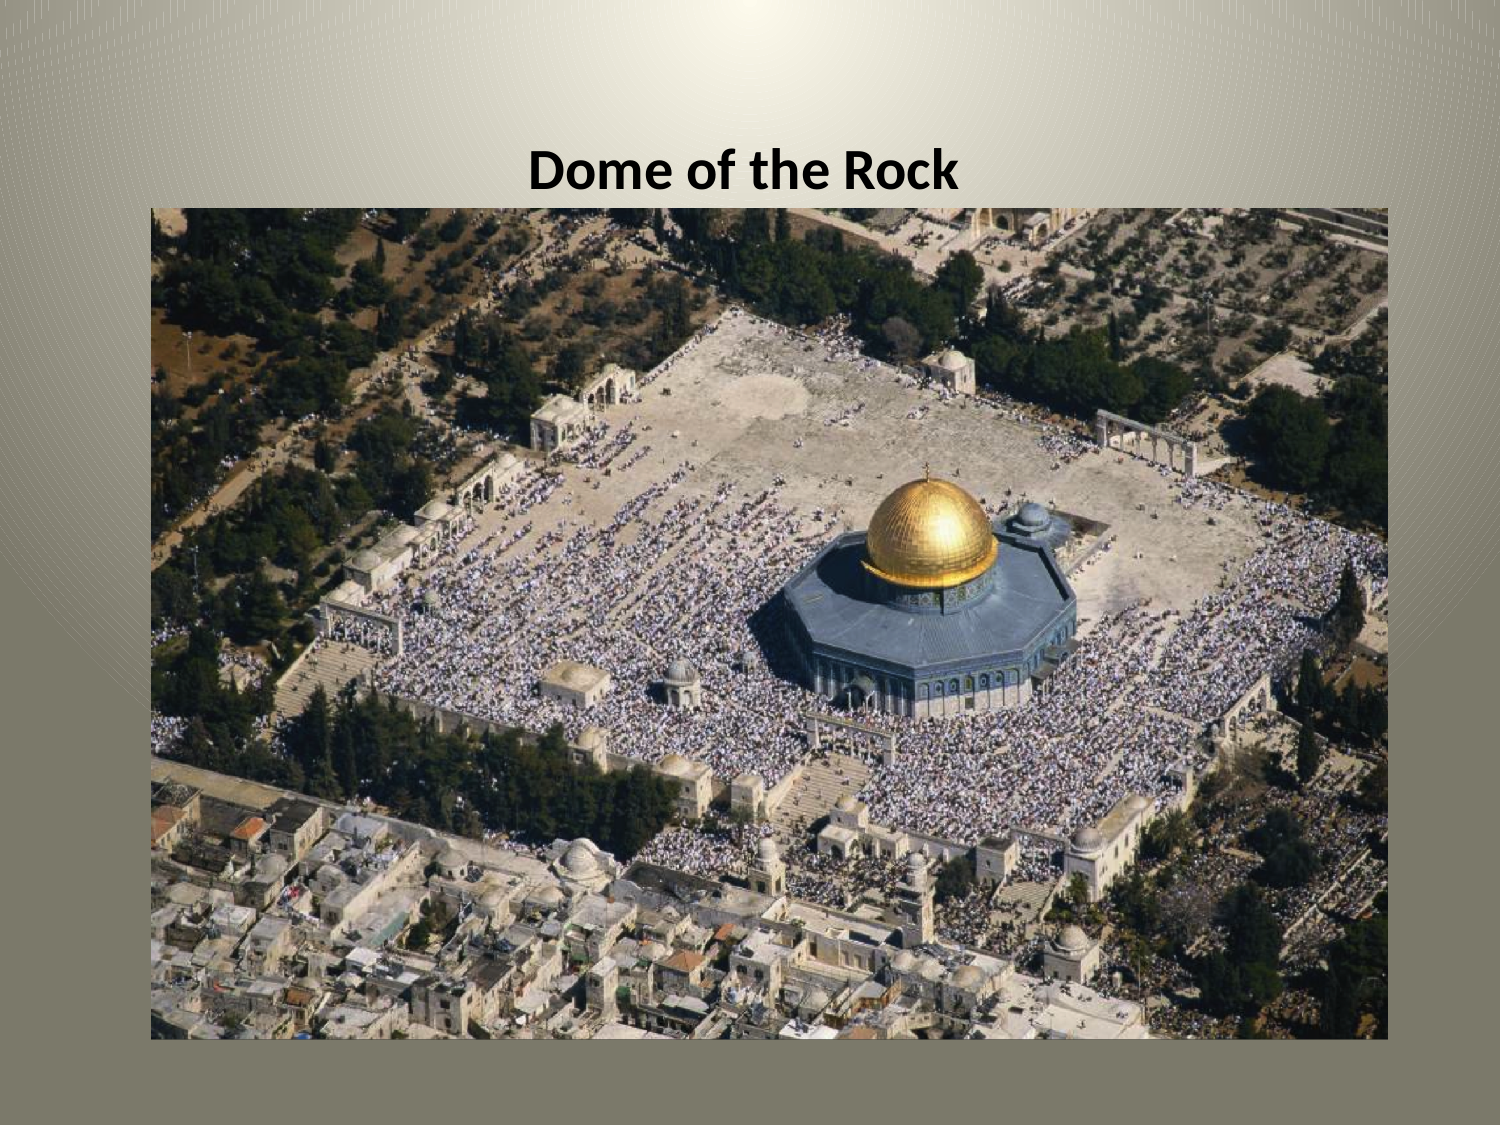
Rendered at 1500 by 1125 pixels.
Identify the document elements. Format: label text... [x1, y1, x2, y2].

picture [150, 207, 1388, 1040]
title Dome of the Rock [454, 101, 1034, 206]
